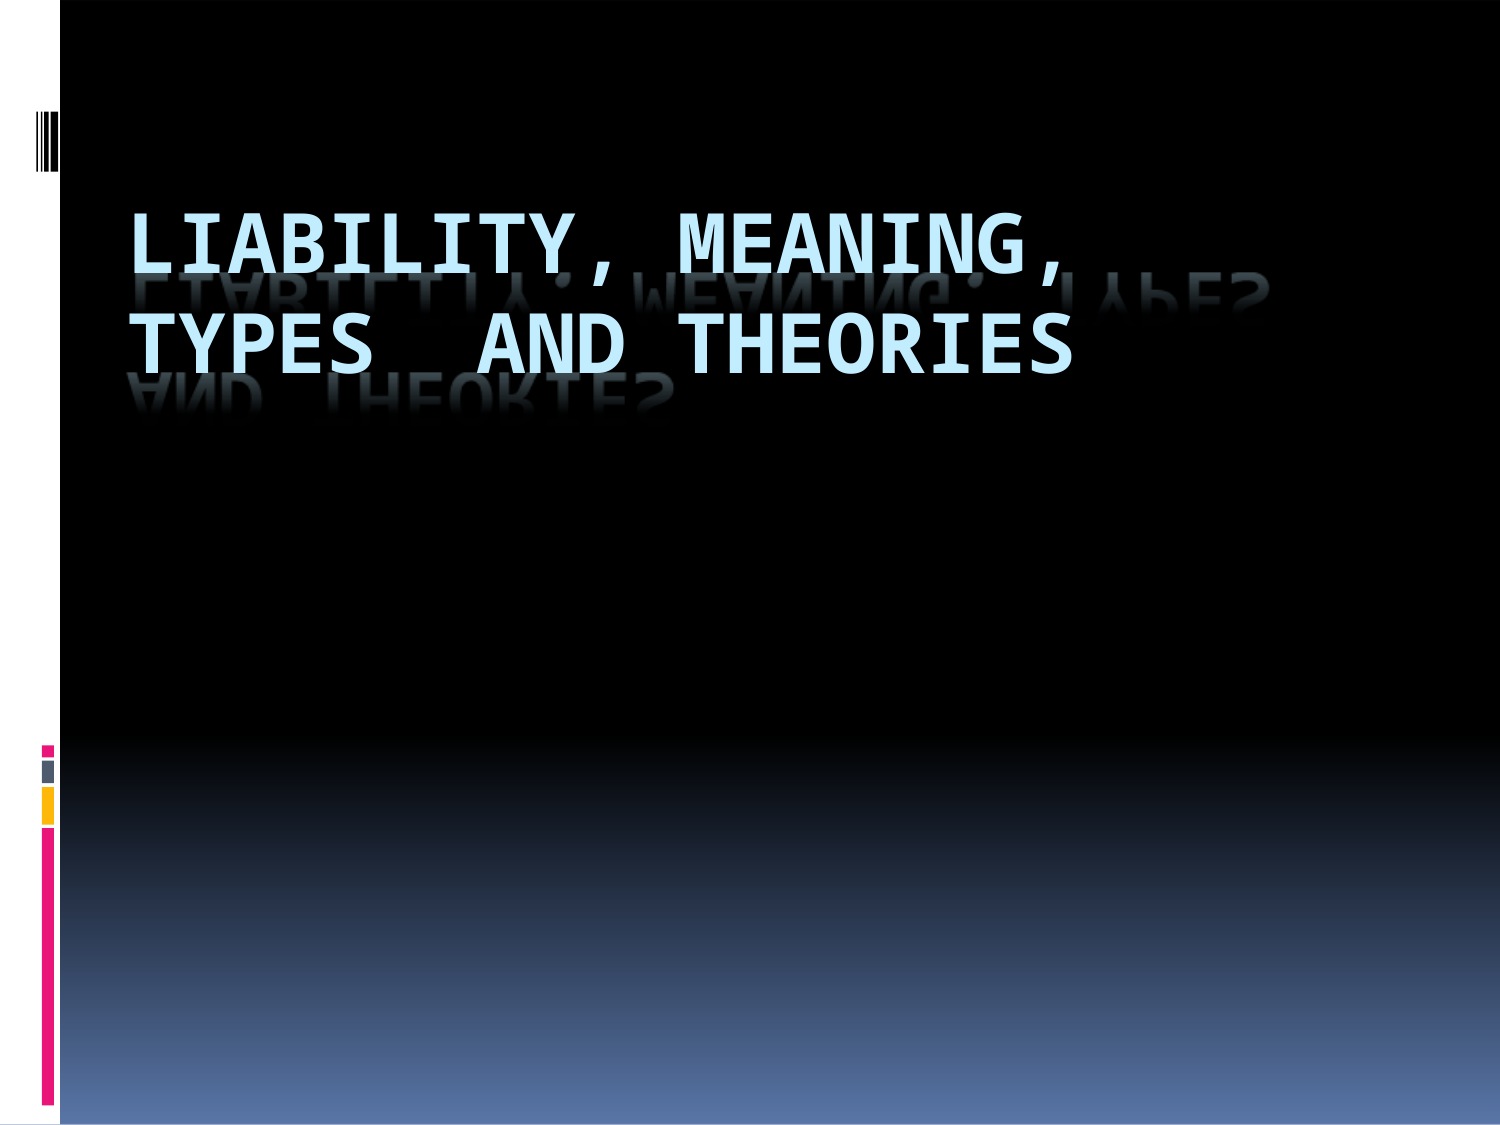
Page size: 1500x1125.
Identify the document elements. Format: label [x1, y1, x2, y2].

text_box [75, 271, 1372, 479]
text_box [41, 745, 55, 1106]
text_box [0, 0, 1500, 1125]
